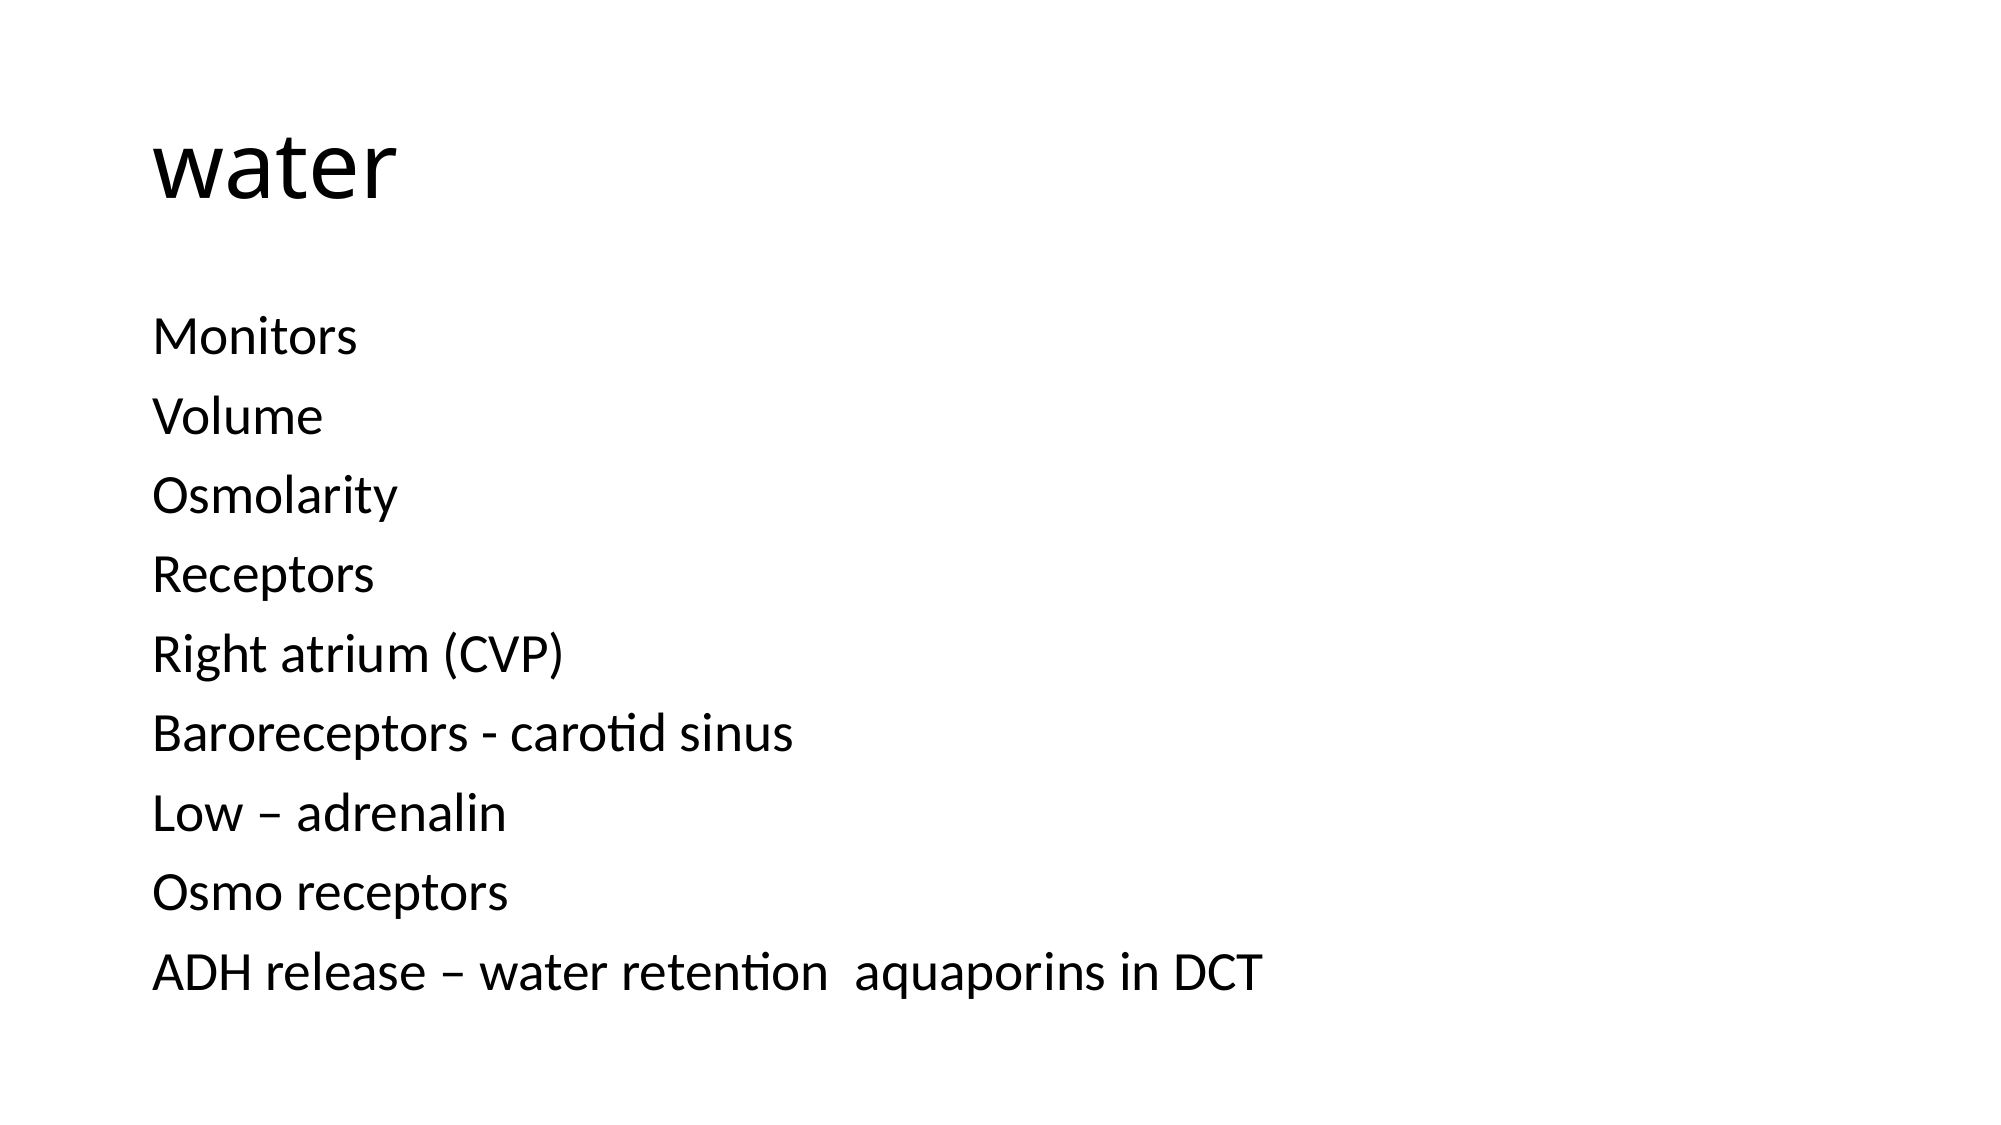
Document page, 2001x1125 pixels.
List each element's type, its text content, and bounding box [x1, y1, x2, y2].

title water [137, 59, 1863, 278]
list Monitors Volume Osmolarity Receptors Right atrium (CVP) Baroreceptors - carotid sinus Low – adrenalin Osmo receptors ADH release – water retention aquaporins in DCT [137, 299, 1863, 1014]
